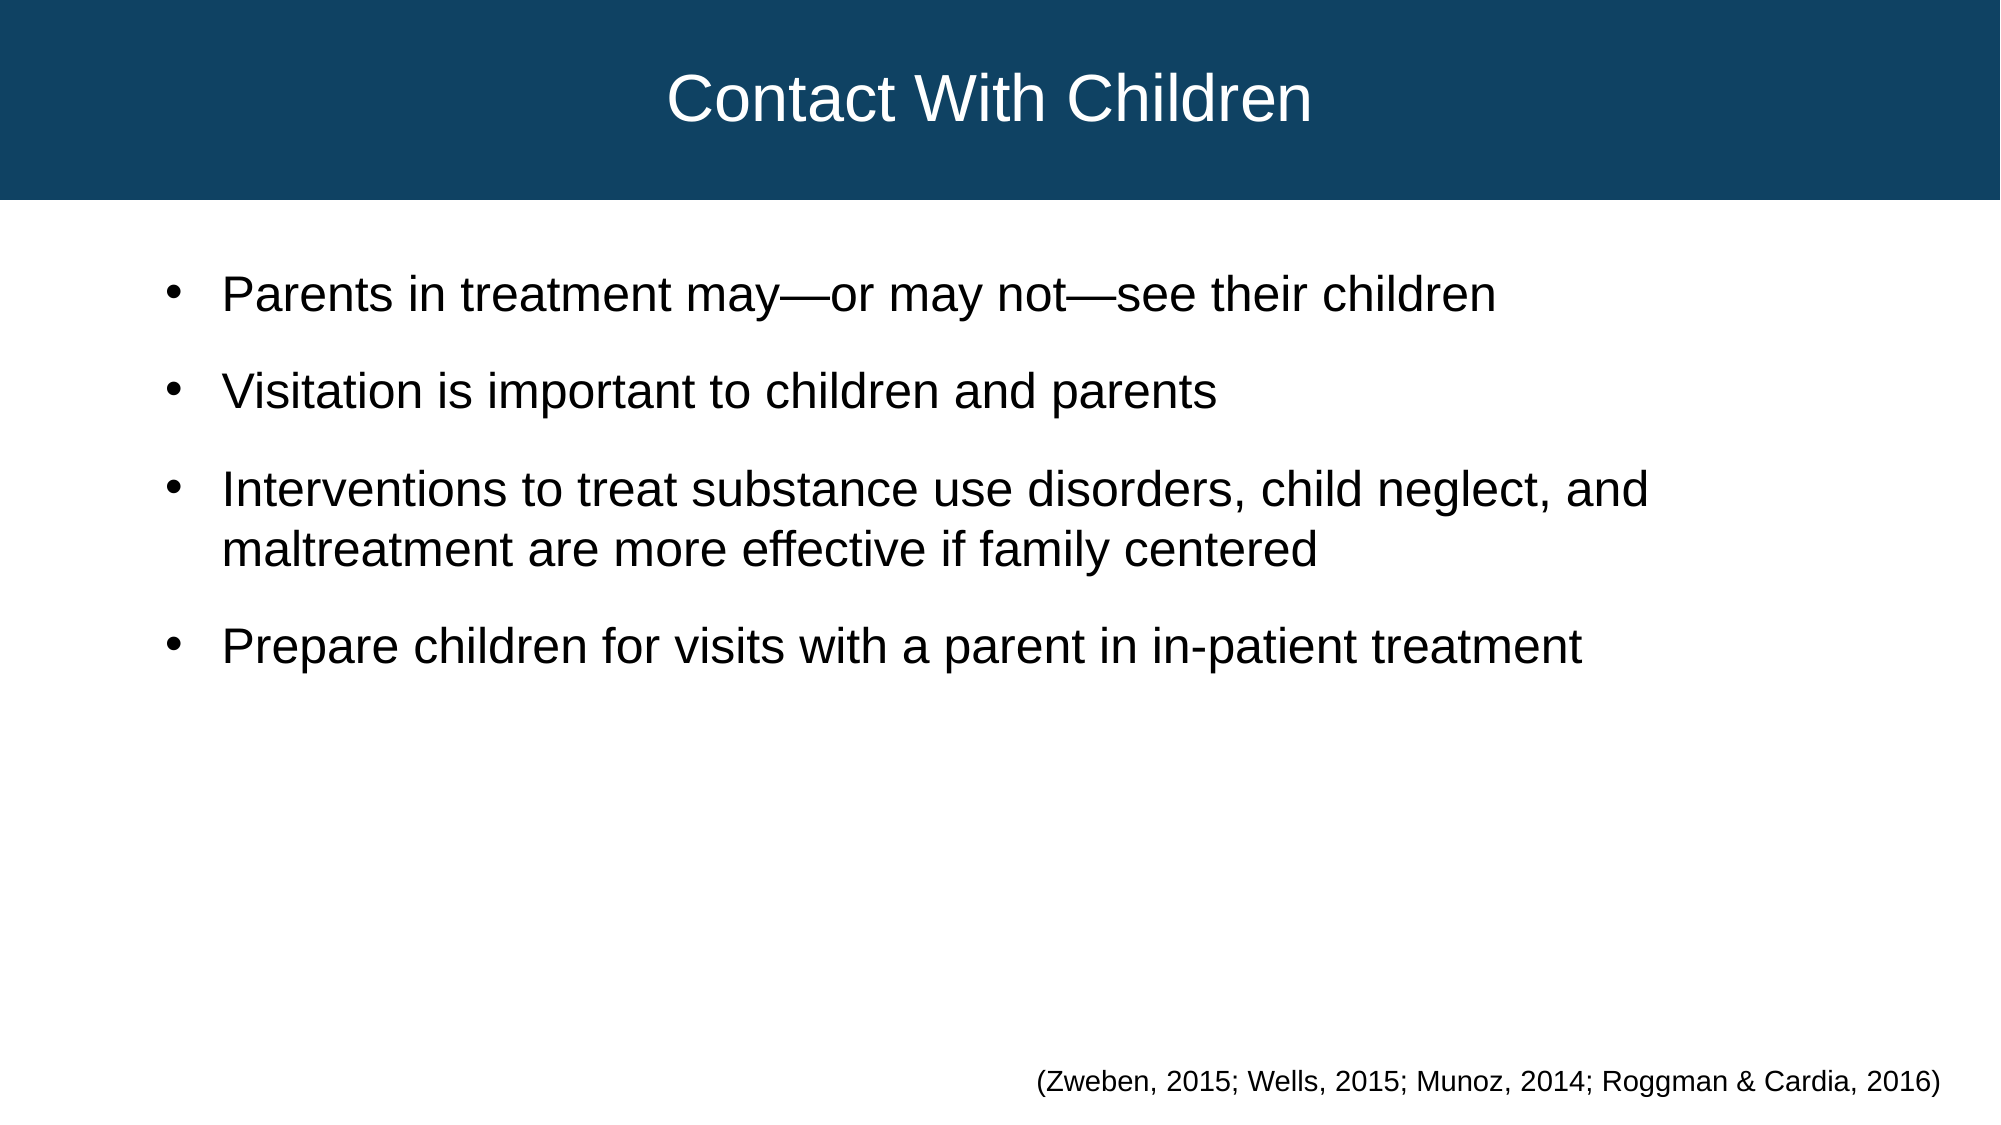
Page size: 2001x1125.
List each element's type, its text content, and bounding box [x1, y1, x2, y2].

text_box (Zweben, 2015; Wells, 2015; Munoz, 2014; Roggman & Cardia, 2016) [1021, 1054, 1958, 1105]
text_box [65, 250, 1825, 965]
title Contact With Children [0, 0, 2000, 200]
list Parents in treatment may—or may not—see their children Visitation is important to children and parents Interventions to treat substance use disorders, child neglect, and maltreatment are more effective if family centered Prepare children for visits with a parent in in-patient treatment [150, 253, 1875, 968]
